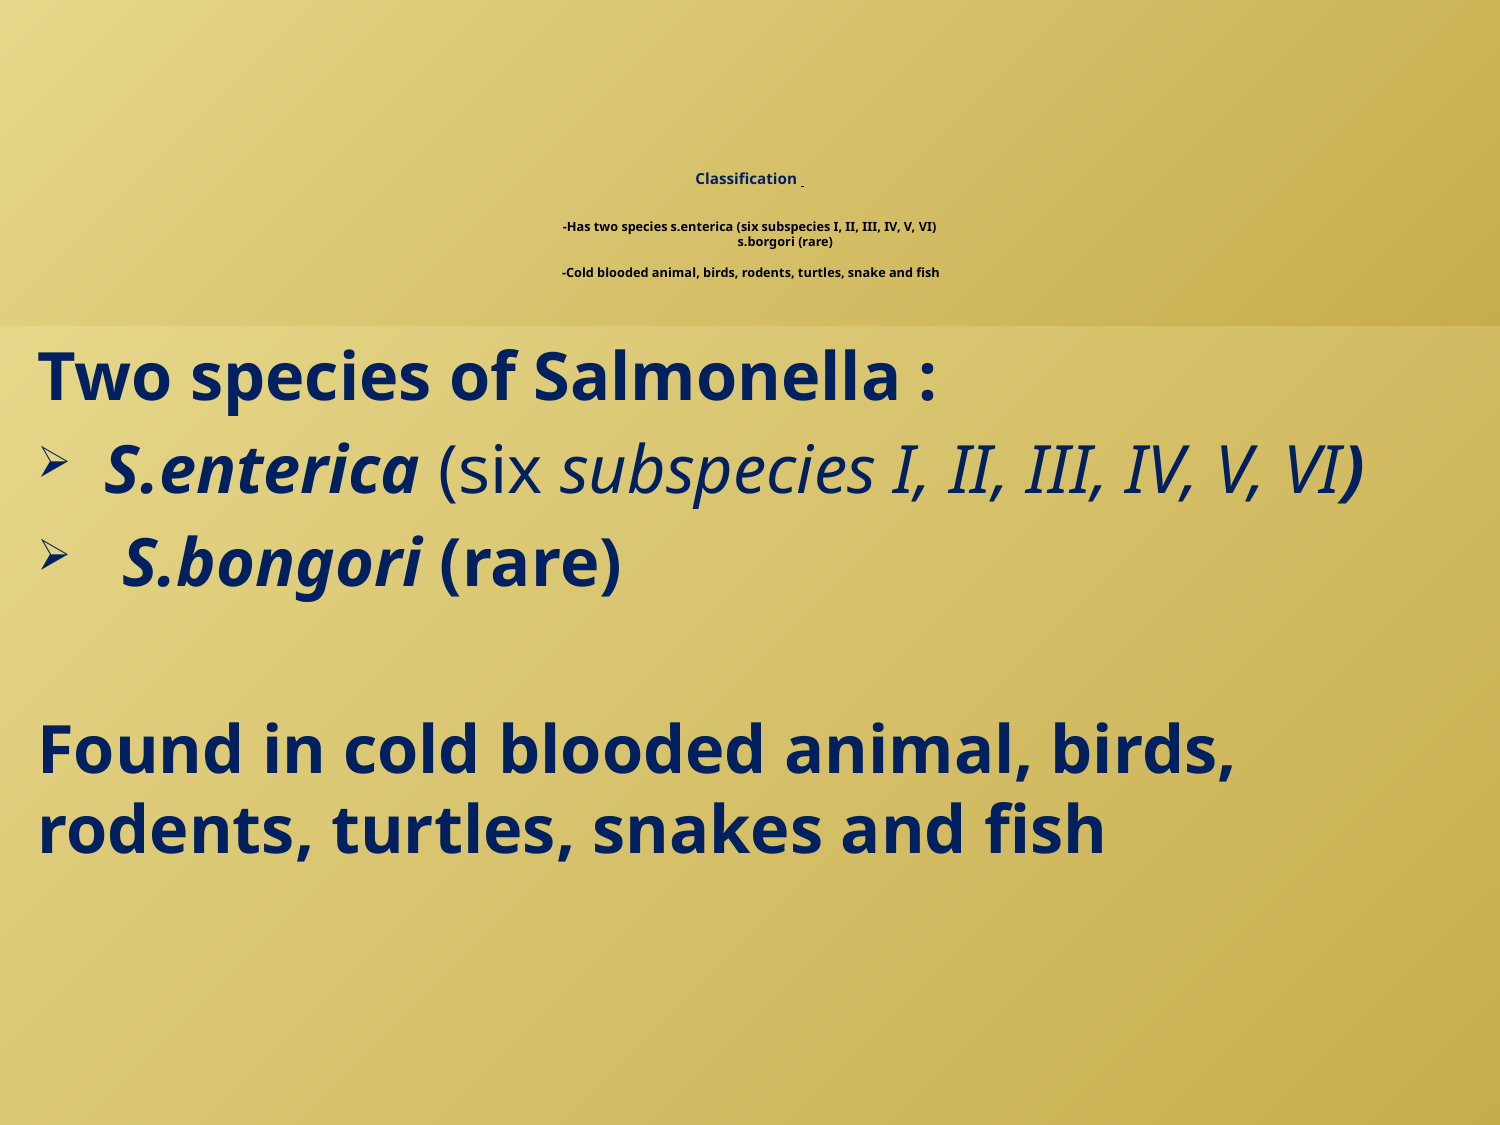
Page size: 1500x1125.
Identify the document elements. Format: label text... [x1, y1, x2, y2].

title Classification -Has two species s.enterica (six subspecies I, II, III, IV, V, VI) s.borgori (rare) -Cold blooded animal, birds, rodents, turtles, snake and fish [0, 0, 1500, 326]
list Two species of Salmonella : S.enterica (six subspecies I, II, III, IV, V, VI) S.bongori (rare) Found in cold blooded animal, birds, rodents, turtles, snakes and fish [0, 326, 1500, 1125]
